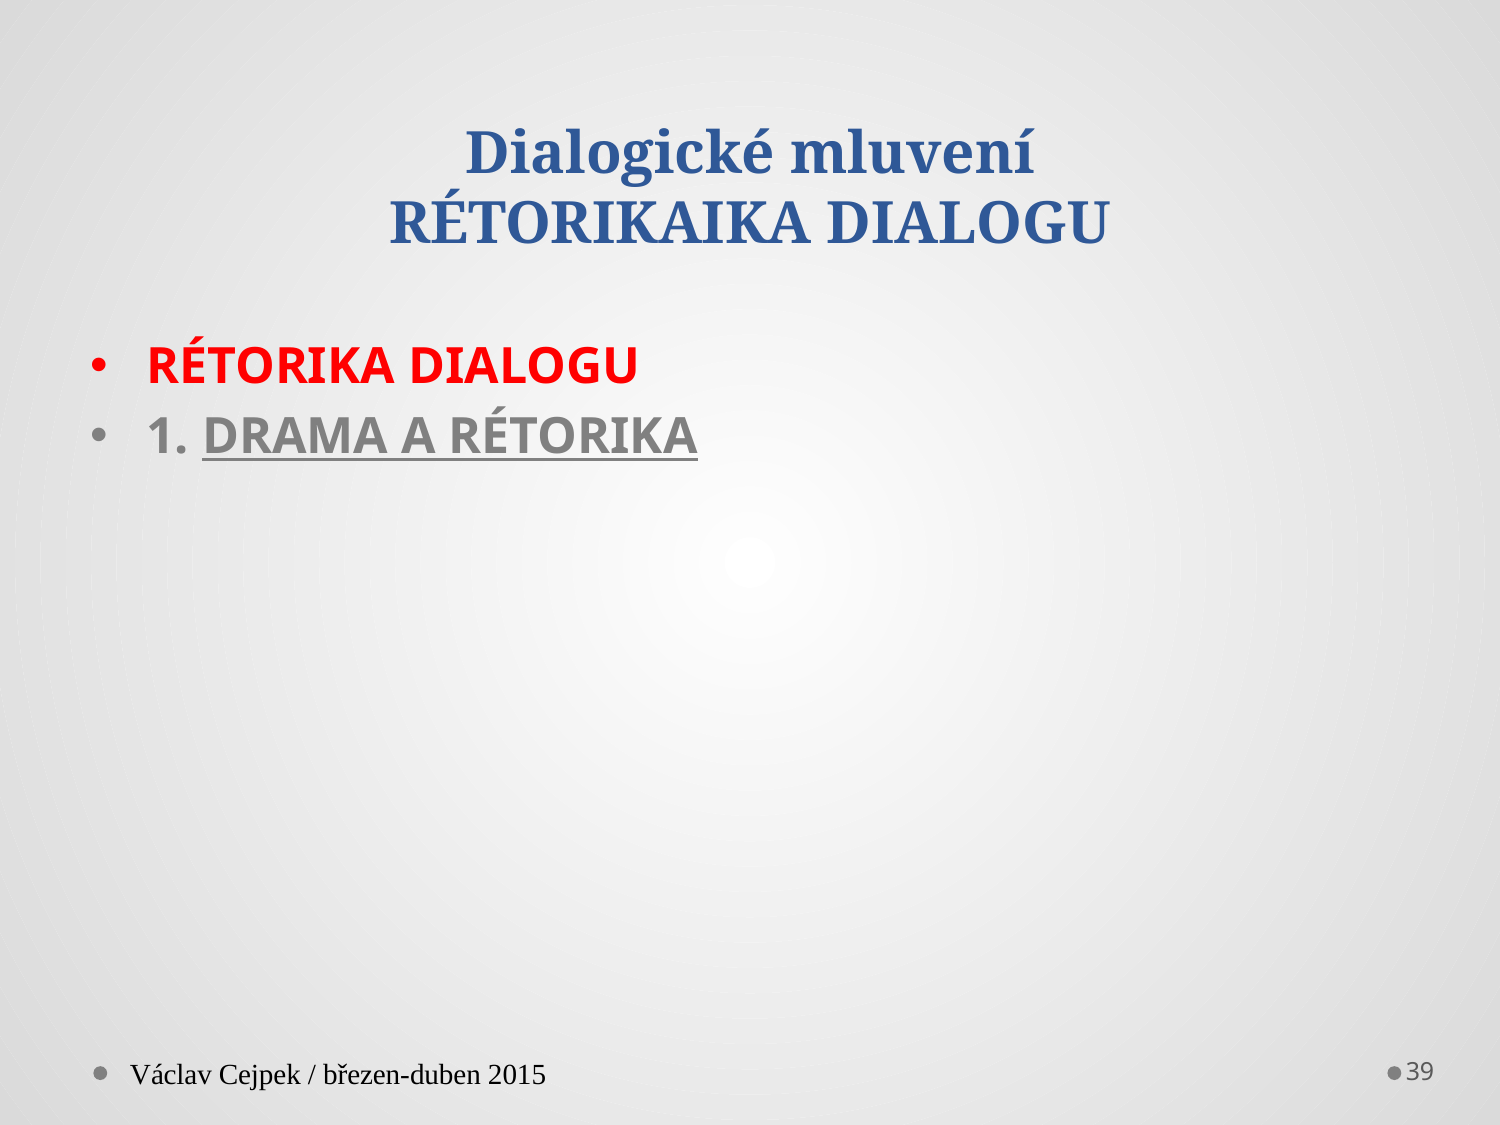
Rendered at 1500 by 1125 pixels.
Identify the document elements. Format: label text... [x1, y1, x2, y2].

list RÉTORIKA DIALOGU 1. DRAMA A RÉTORIKA [75, 326, 1425, 1005]
footer Václav Cejpek / březen-duben 2015 [108, 1042, 576, 1103]
slide_number 39 [1401, 1042, 1494, 1103]
title Dialogické mluvení RÉTORIKAIKA DIALOGU [75, 0, 1425, 263]
